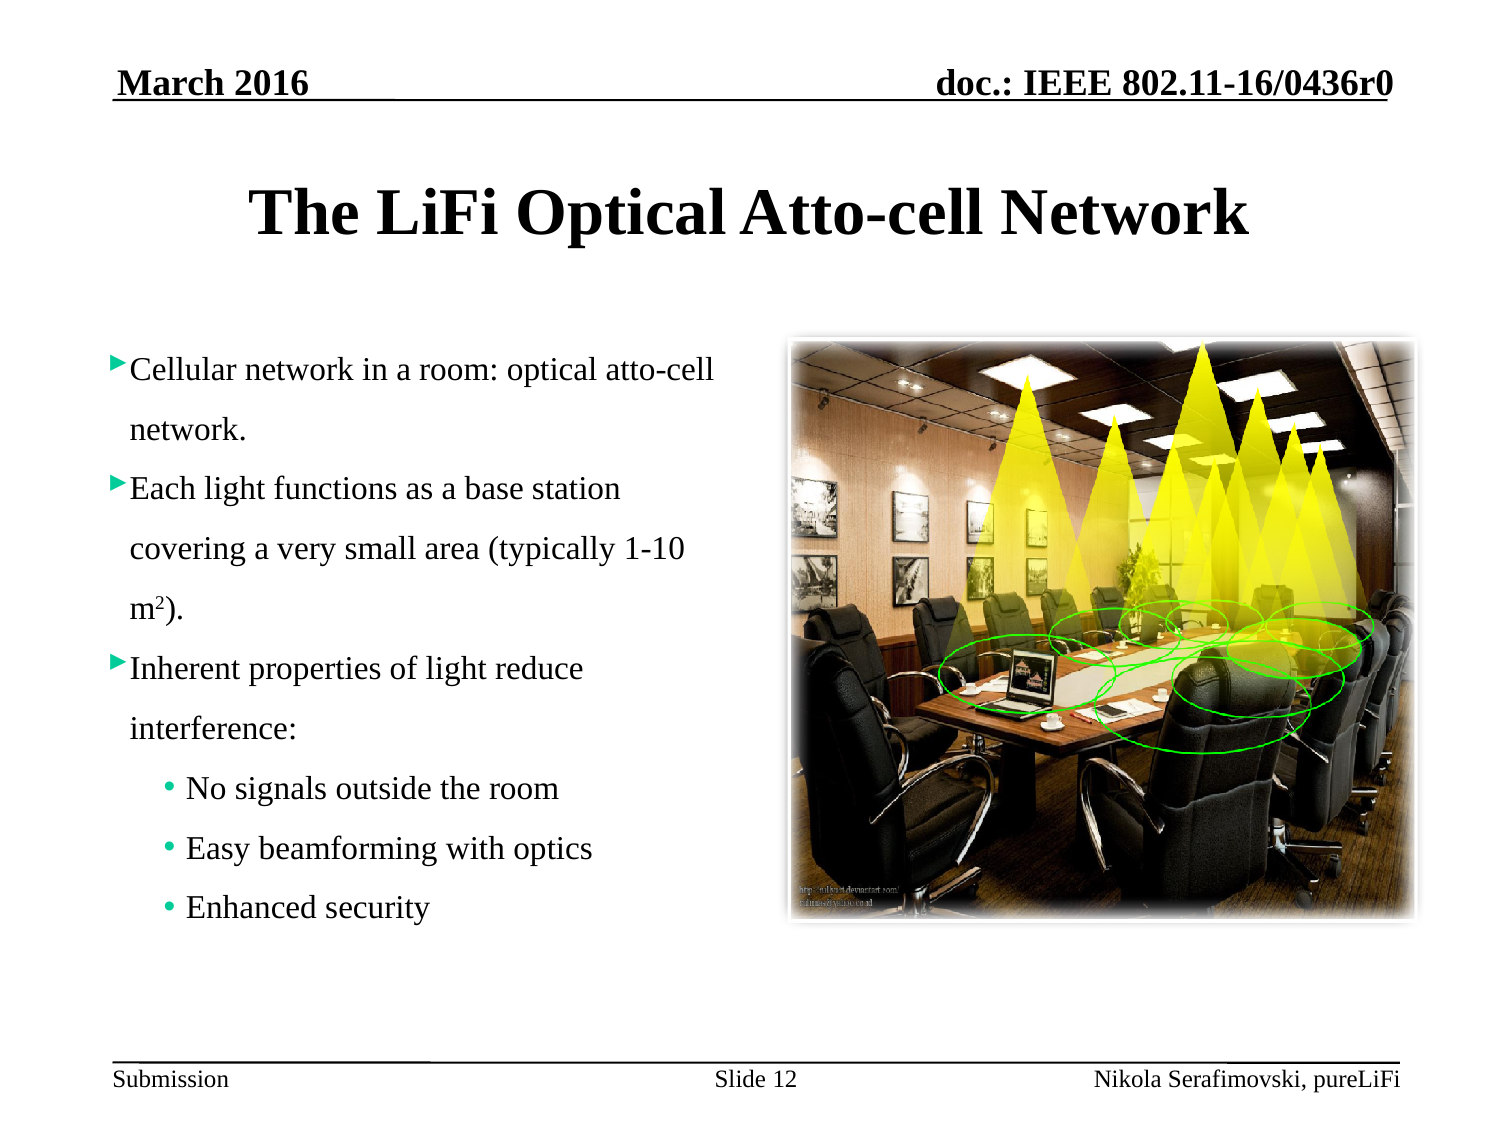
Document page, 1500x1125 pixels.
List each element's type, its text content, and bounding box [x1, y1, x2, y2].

slide_number Slide 12 [712, 1061, 800, 1123]
text_box Cellular network in a room: optical atto-cell network. Each light functions as a base station covering a very small area (typically 1-10 m2). Inherent properties of light reduce interference: No signals outside the room Easy beamforming with optics Enhanced security [92, 319, 754, 933]
footer Nikola Serafimovski, pureLiFi [1031, 1061, 1402, 1093]
title The LiFi Optical Atto-cell Network [112, 111, 1388, 303]
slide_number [116, 58, 507, 104]
picture [777, 328, 1426, 931]
